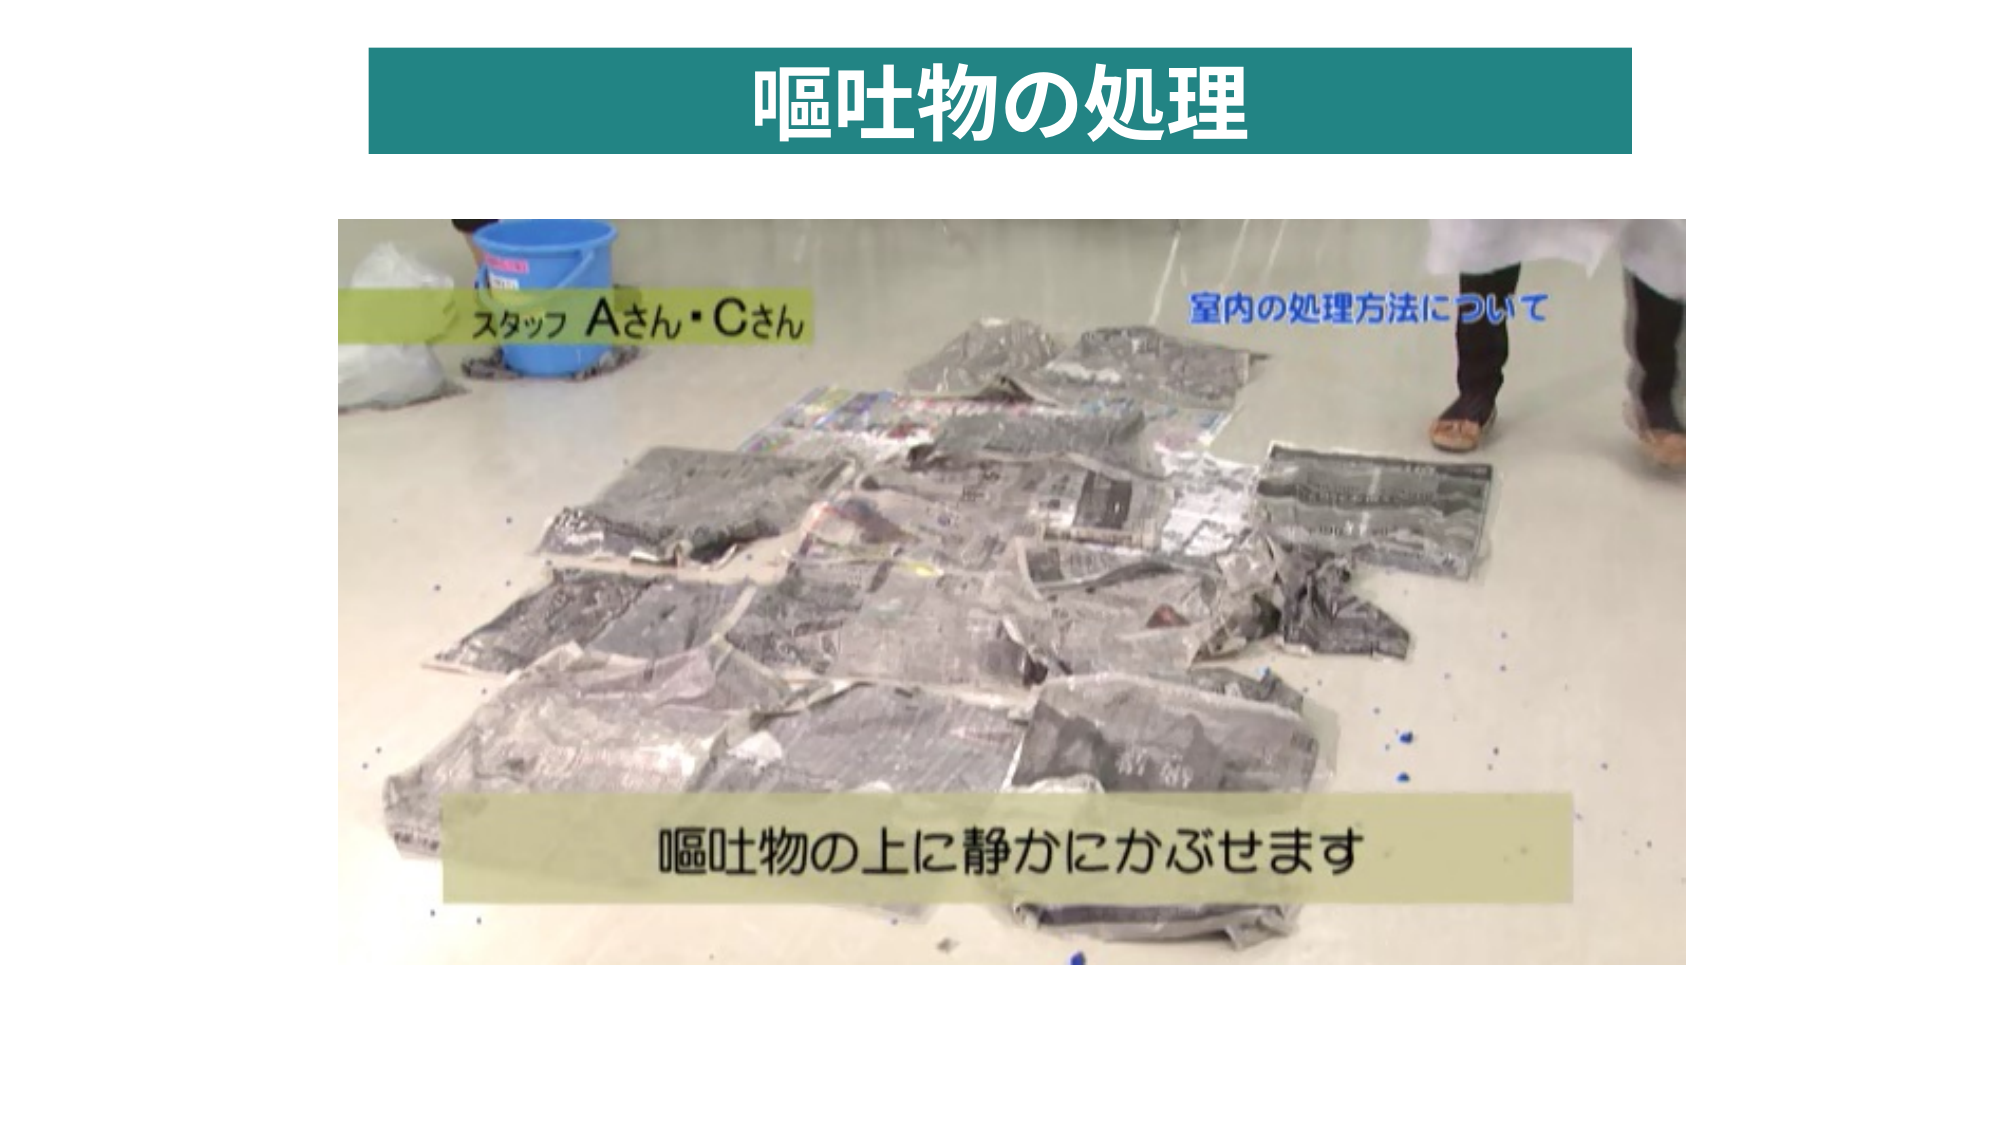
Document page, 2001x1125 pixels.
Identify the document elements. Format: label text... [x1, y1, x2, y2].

picture [338, 219, 1686, 966]
title 嘔吐物の処理 [368, 47, 1632, 154]
